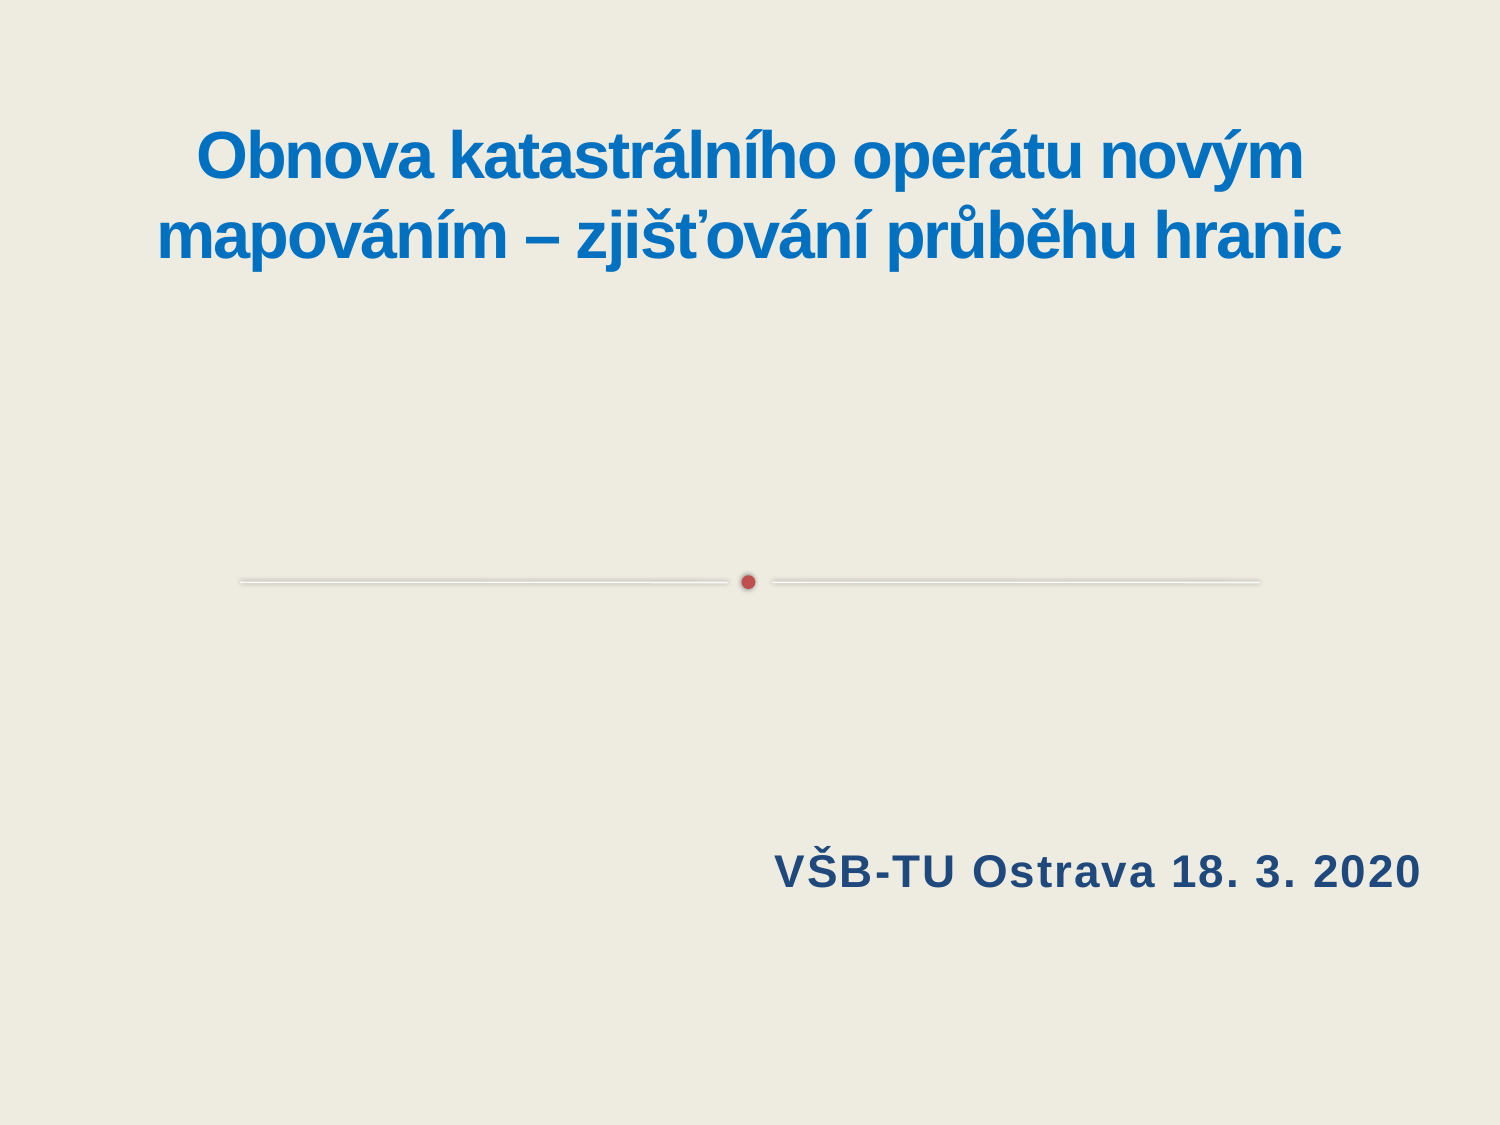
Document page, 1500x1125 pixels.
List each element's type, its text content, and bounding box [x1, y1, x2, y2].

subtitle VŠB-TU Ostrava 18. 3. 2020 [74, 361, 1438, 977]
title Obnova katastrálního operátu novým mapováním – zjišťování průběhu hranic [17, 54, 1483, 279]
